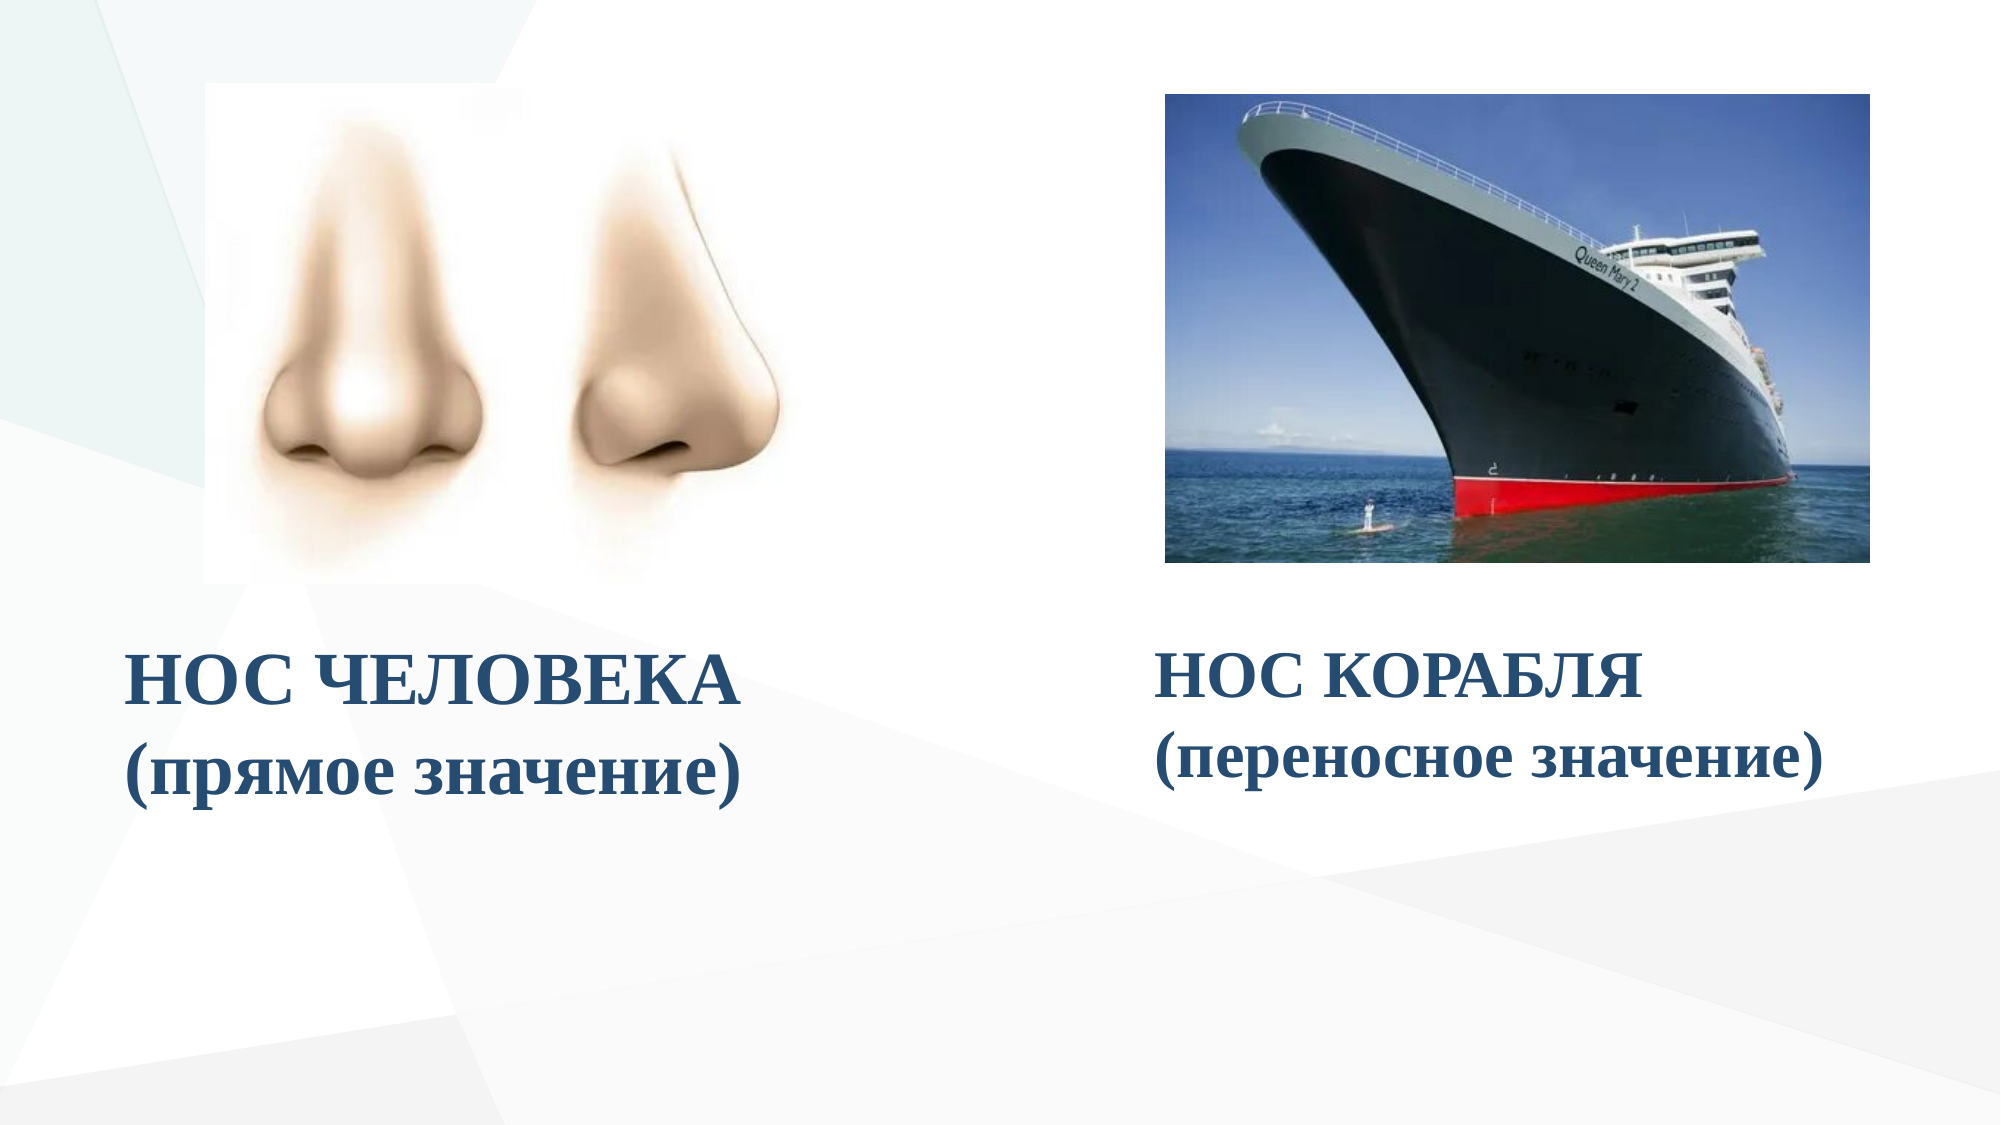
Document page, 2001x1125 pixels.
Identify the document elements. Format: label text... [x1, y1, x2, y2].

picture [1164, 94, 1870, 563]
text_box НОС ЧЕЛОВЕКА (прямое значение) [109, 622, 806, 817]
picture [205, 82, 806, 584]
text_box НОС КОРАБЛЯ (переносное значение) [1139, 623, 1892, 799]
